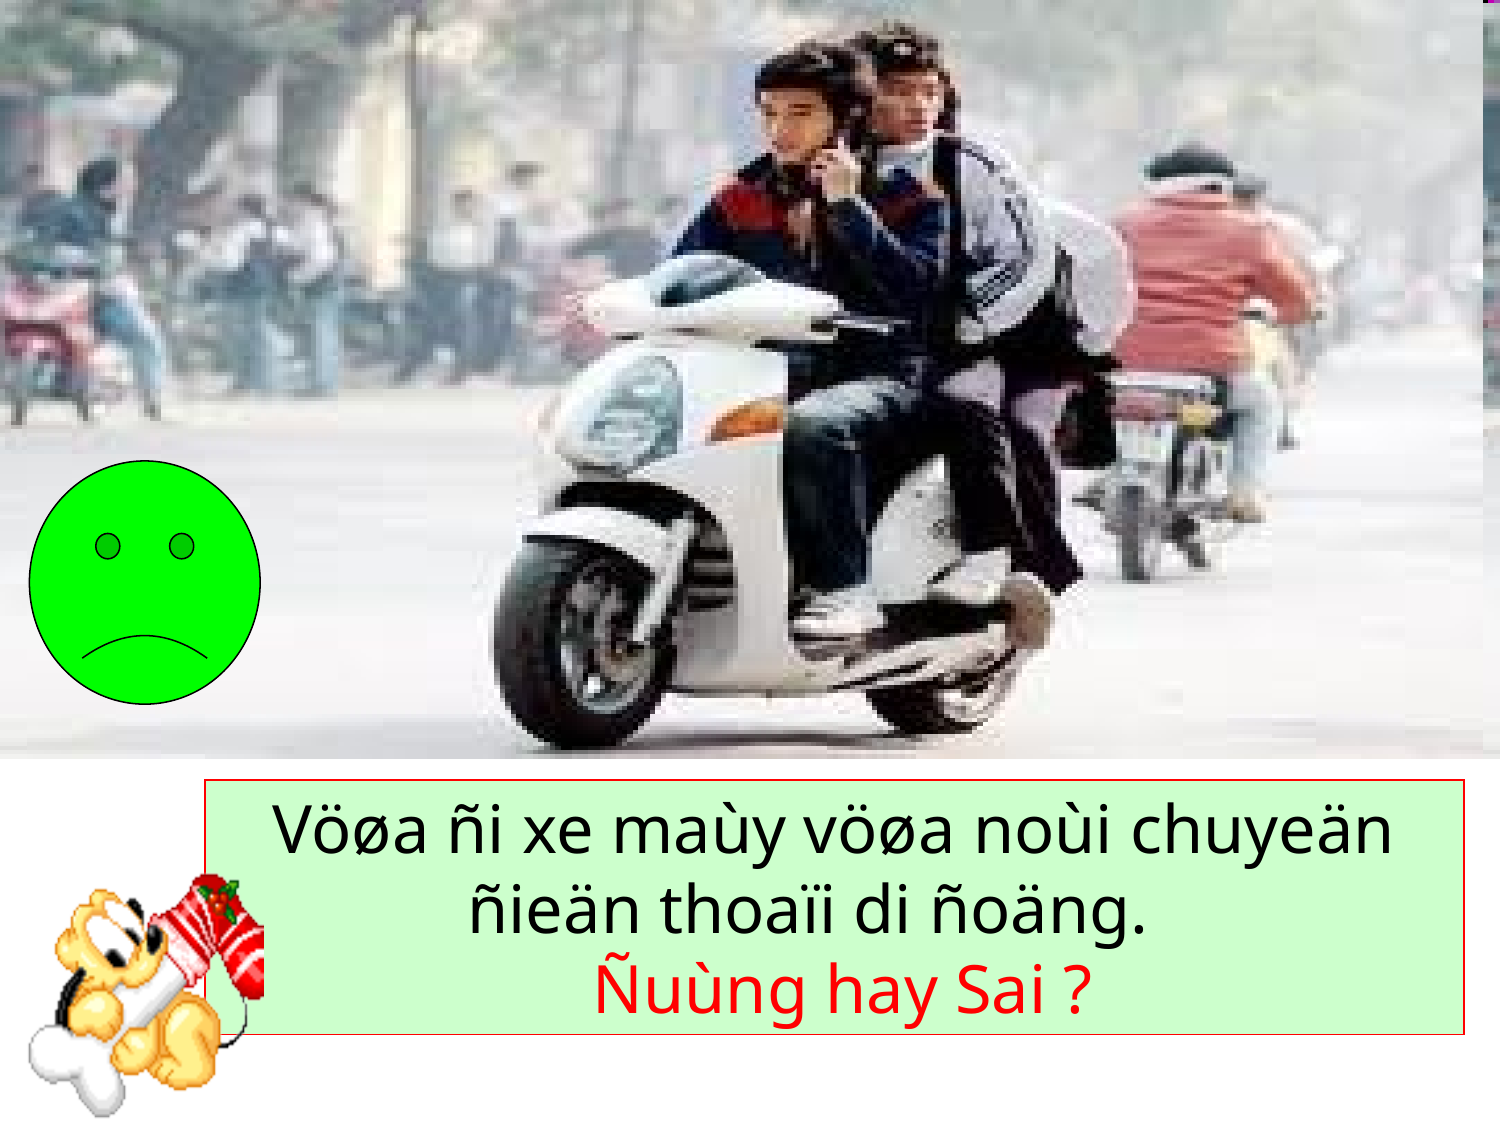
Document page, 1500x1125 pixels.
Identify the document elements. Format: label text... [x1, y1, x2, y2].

picture [0, 763, 264, 1125]
text_box Vöøa ñi xe maùy vöøa noùi chuyeän ñieän thoaïi di ñoäng. Ñuùng hay Sai ? [268, 779, 1465, 1035]
picture [0, 0, 1500, 760]
